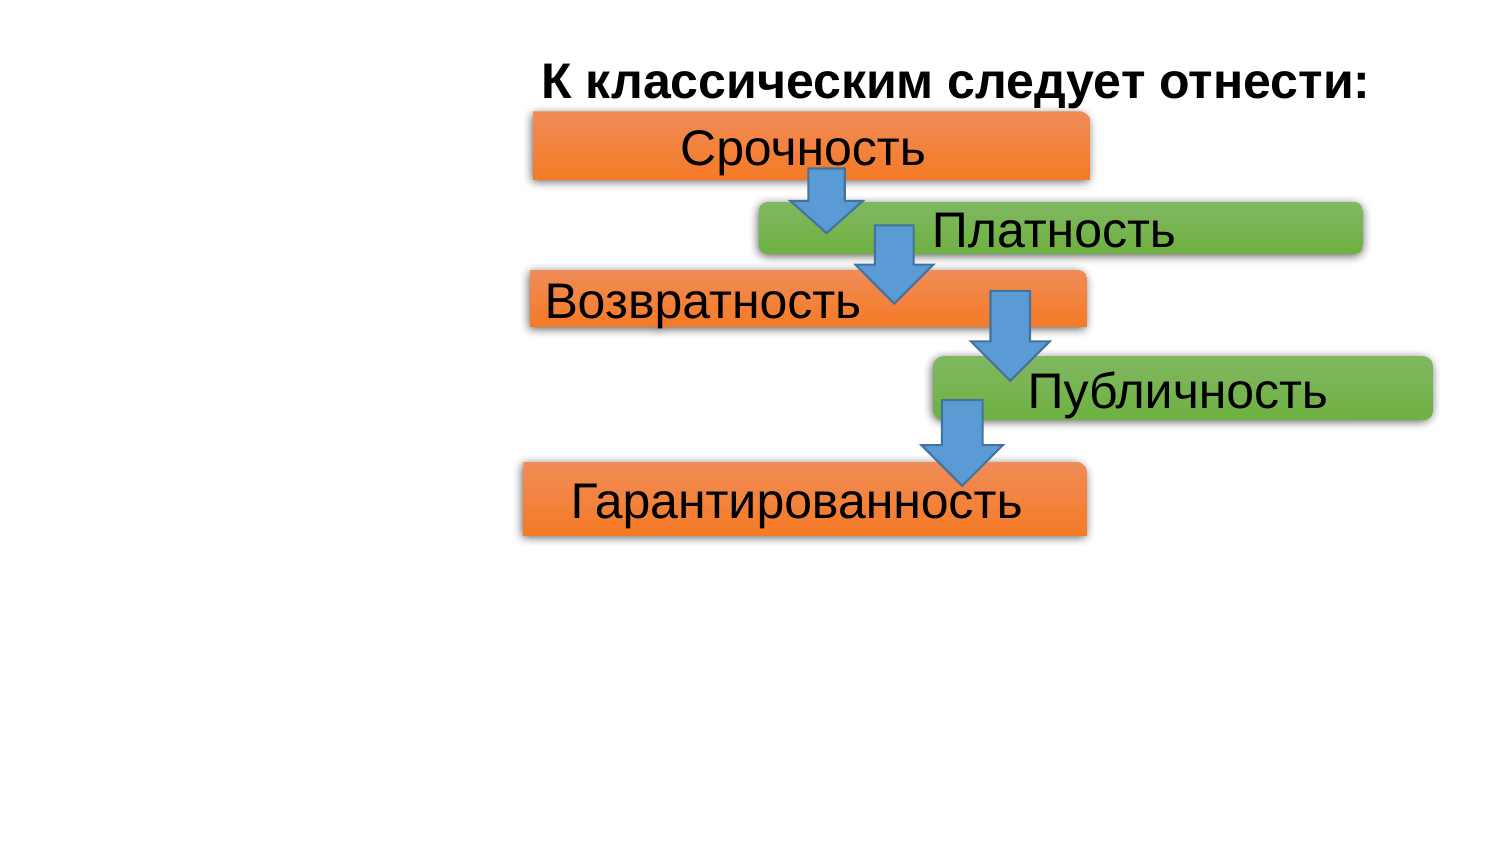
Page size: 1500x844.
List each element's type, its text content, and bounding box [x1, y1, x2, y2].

text_box К классическим следует отнести: [526, 41, 1398, 116]
text_box Срочность [532, 111, 1091, 180]
text_box Платность [758, 201, 1363, 254]
text_box [968, 289, 1053, 383]
text_box [787, 167, 866, 235]
text_box [852, 224, 936, 306]
text_box Возвратность [529, 269, 1088, 328]
text_box Публичность [933, 356, 1434, 420]
text_box [918, 399, 1006, 488]
text_box Гарантированность [523, 461, 1088, 536]
